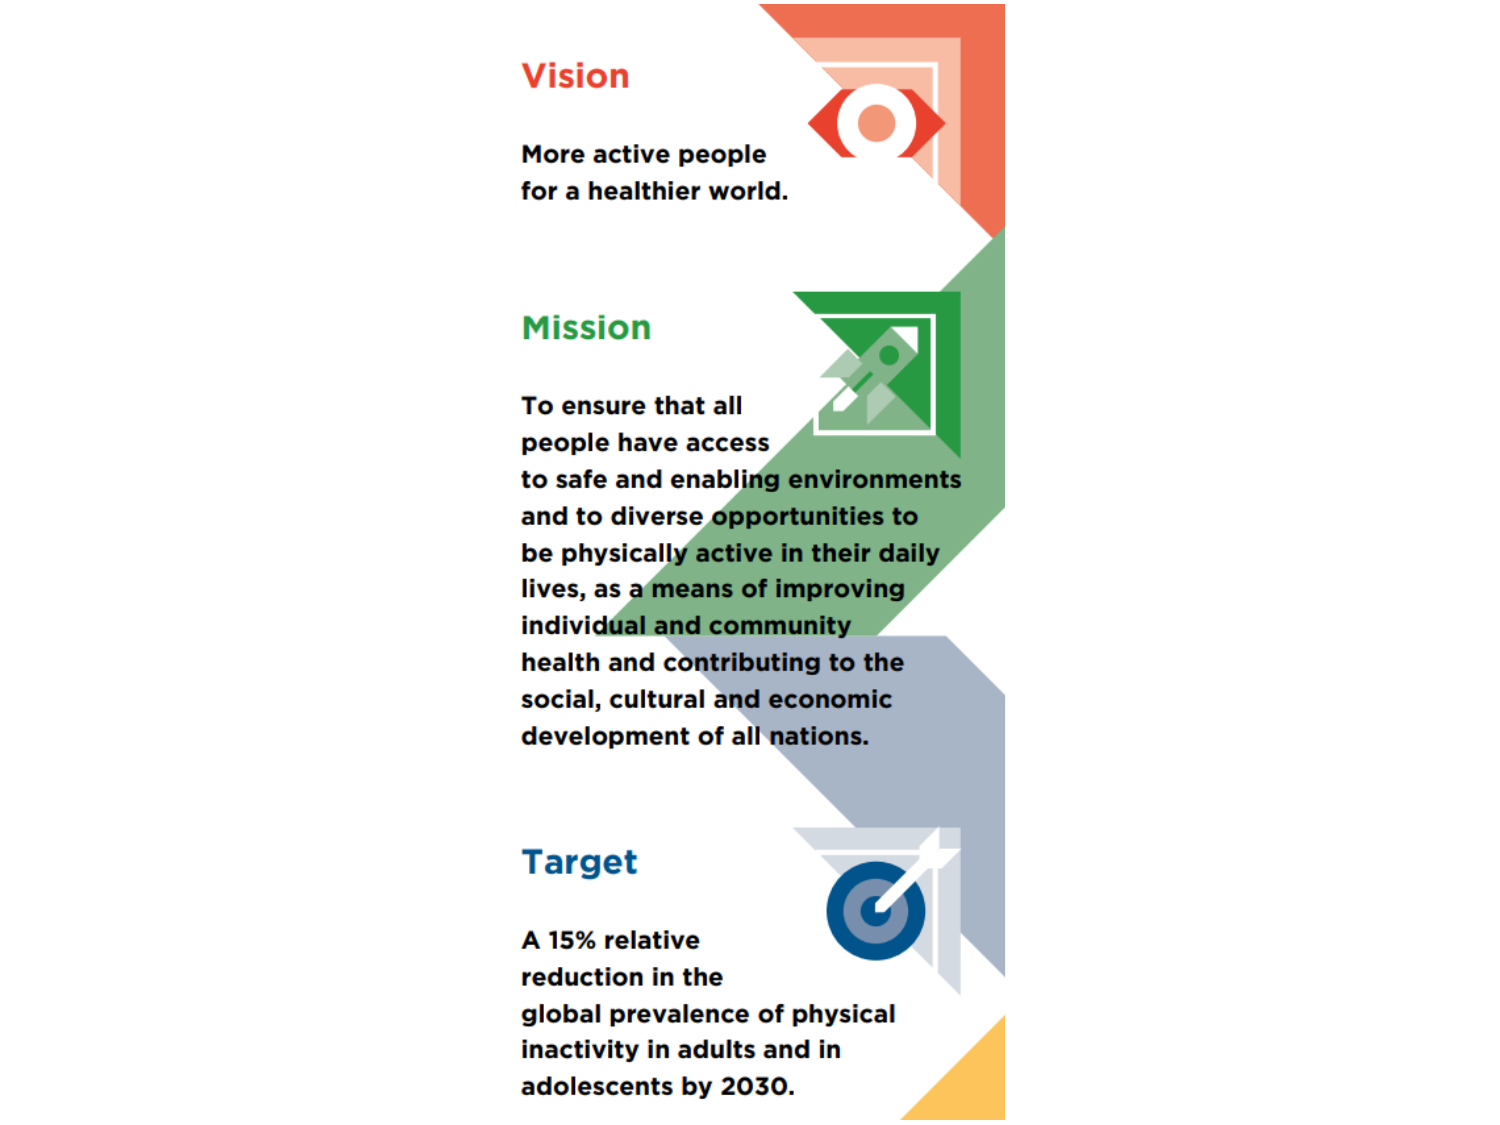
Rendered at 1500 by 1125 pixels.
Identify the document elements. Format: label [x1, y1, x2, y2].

picture [499, 3, 1006, 1120]
